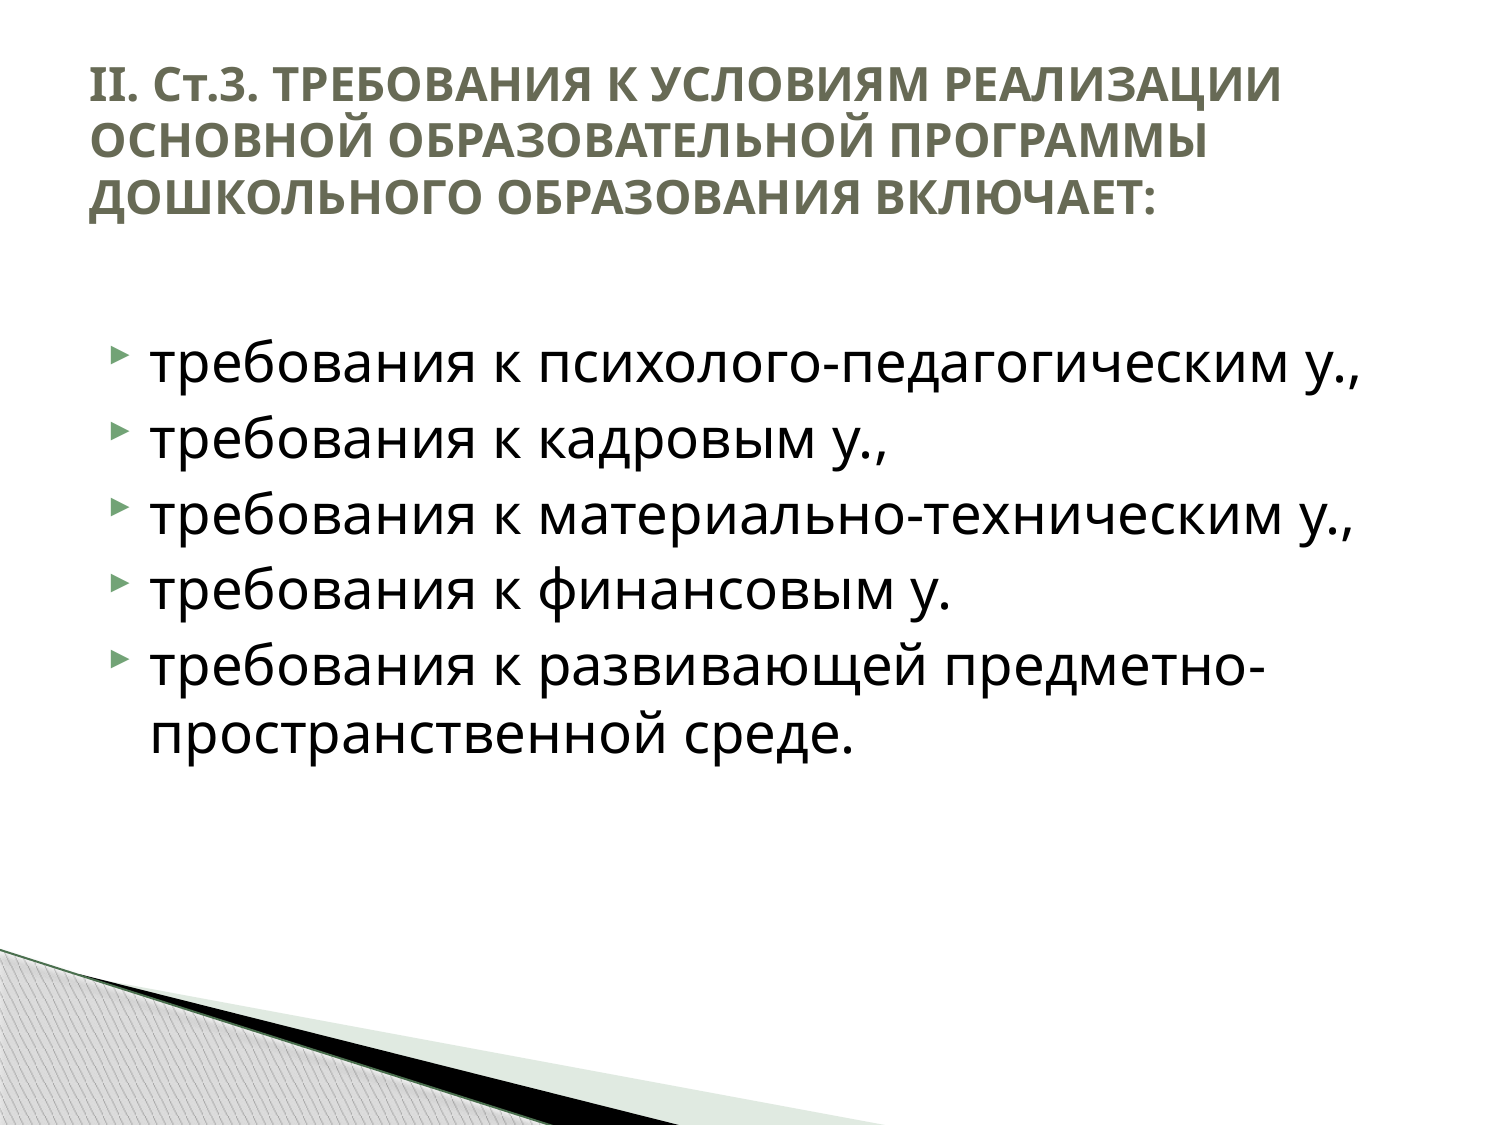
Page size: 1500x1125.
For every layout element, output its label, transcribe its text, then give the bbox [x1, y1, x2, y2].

title II. Ст.3. ТРЕБОВАНИЯ К УСЛОВИЯМ РЕАЛИЗАЦИИ ОСНОВНОЙ ОБРАЗОВАТЕЛЬНОЙ ПРОГРАММЫ ДОШКОЛЬНОГО ОБРАЗОВАНИЯ ВКЛЮЧАЕТ: [75, 45, 1425, 233]
list требования к психолого-педагогическим у., требования к кадровым у., требования к материально-техническим у., требования к финансовым у. требования к развивающей предметно-пространственной среде. [75, 243, 1425, 986]
